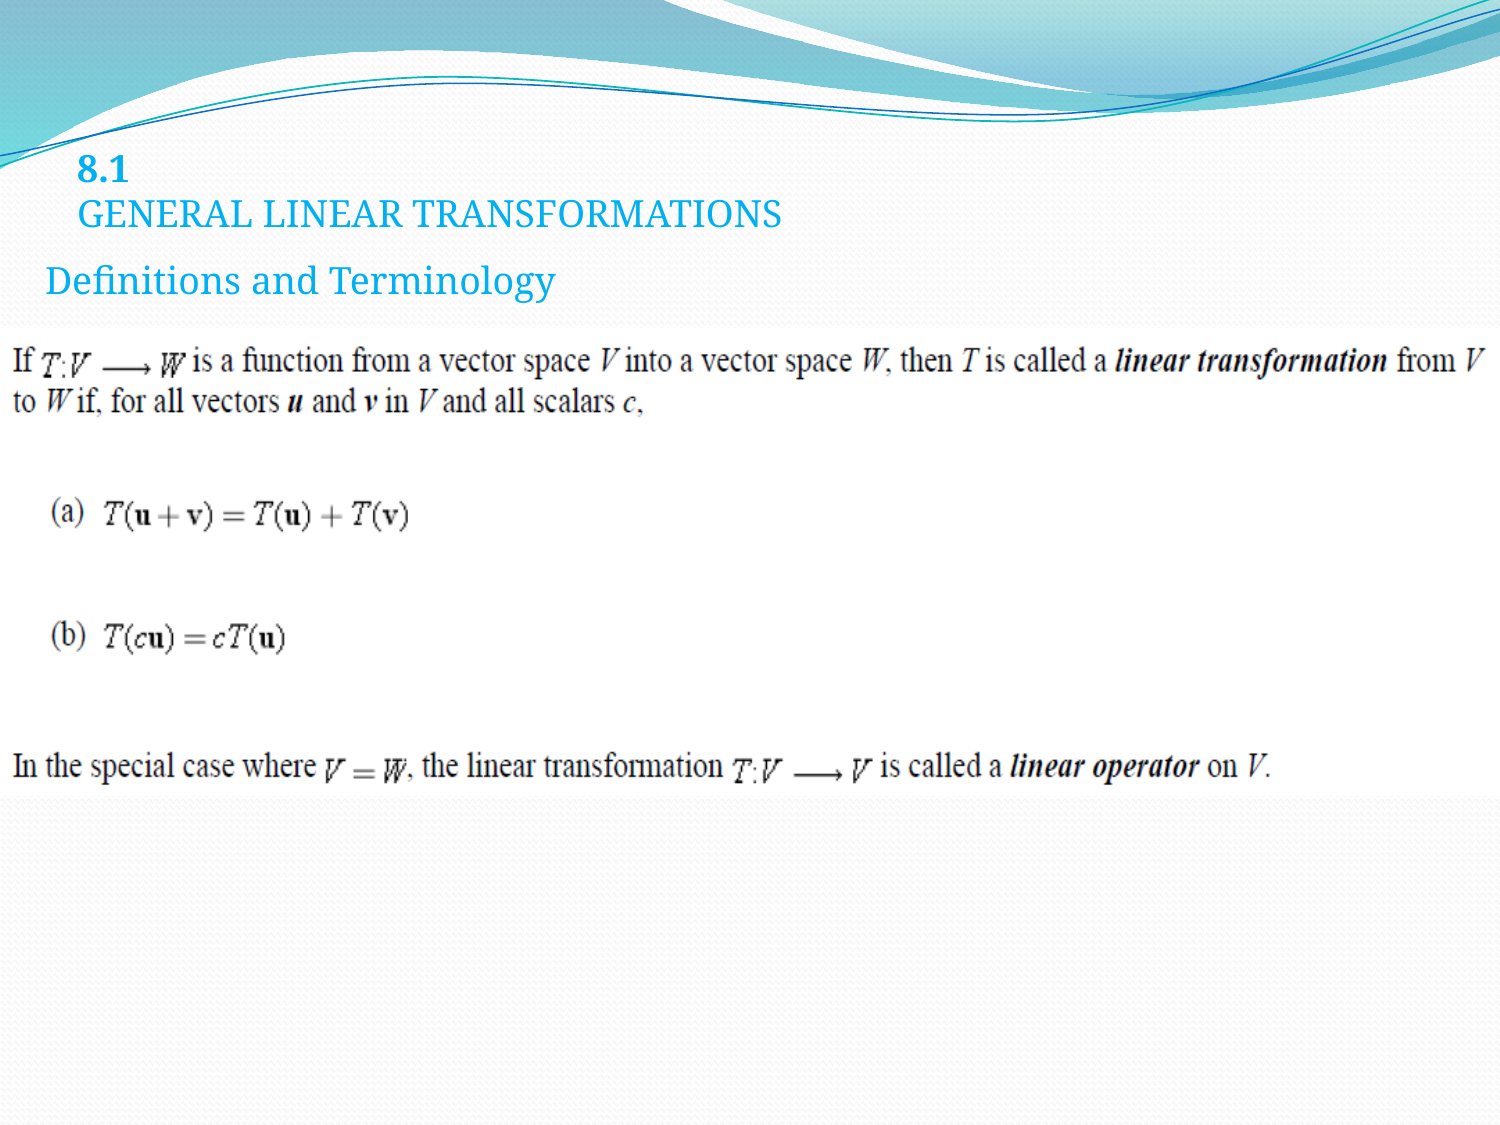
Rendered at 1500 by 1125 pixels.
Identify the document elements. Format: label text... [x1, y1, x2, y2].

picture [0, 328, 1500, 797]
text_box Definitions and Terminology [30, 249, 572, 310]
text_box 8.1 GENERAL LINEAR TRANSFORMATIONS [62, 137, 813, 243]
